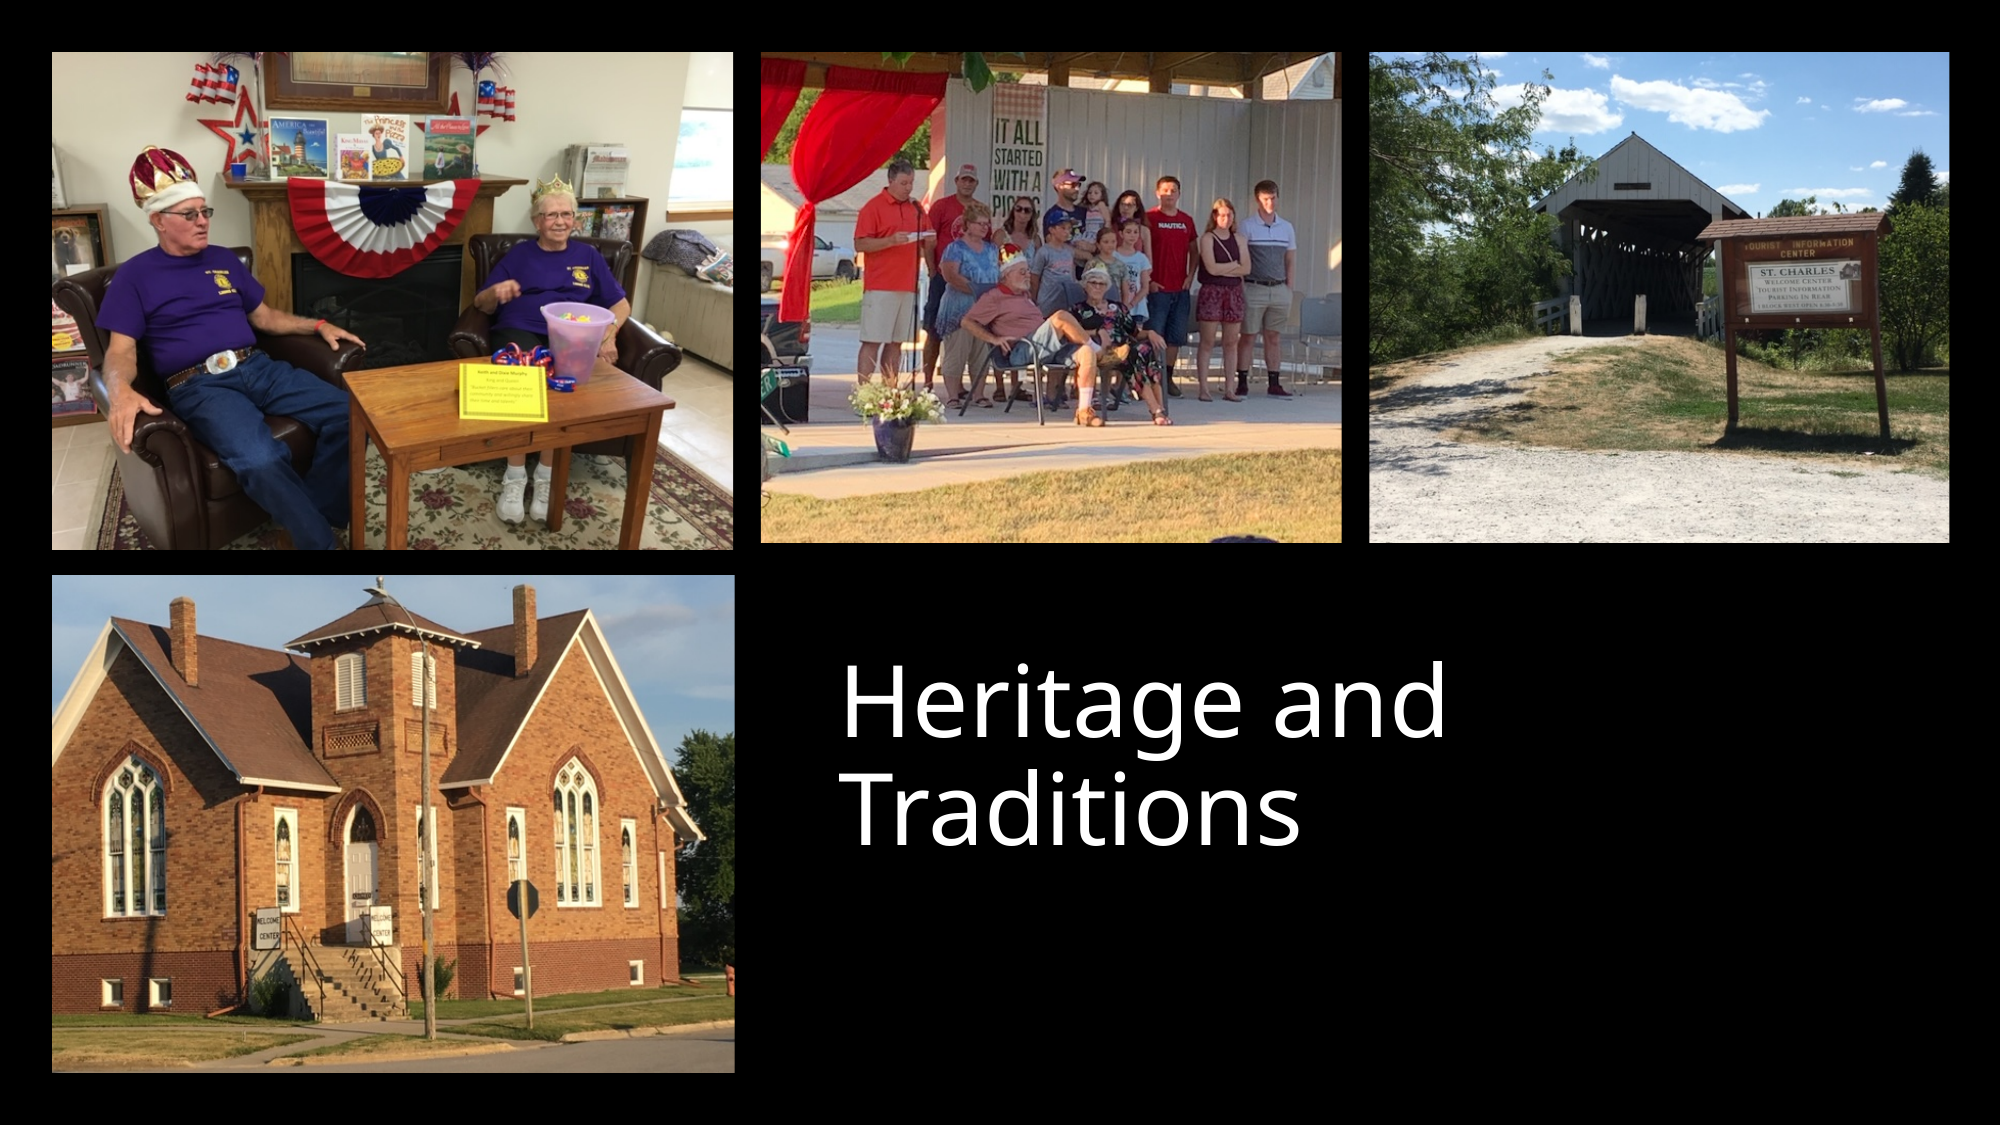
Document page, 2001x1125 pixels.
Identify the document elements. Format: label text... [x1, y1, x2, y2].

title Heritage and Traditions [823, 625, 1885, 875]
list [52, 575, 735, 1073]
picture [1369, 52, 1950, 543]
picture [51, 52, 734, 550]
picture [760, 52, 1342, 543]
